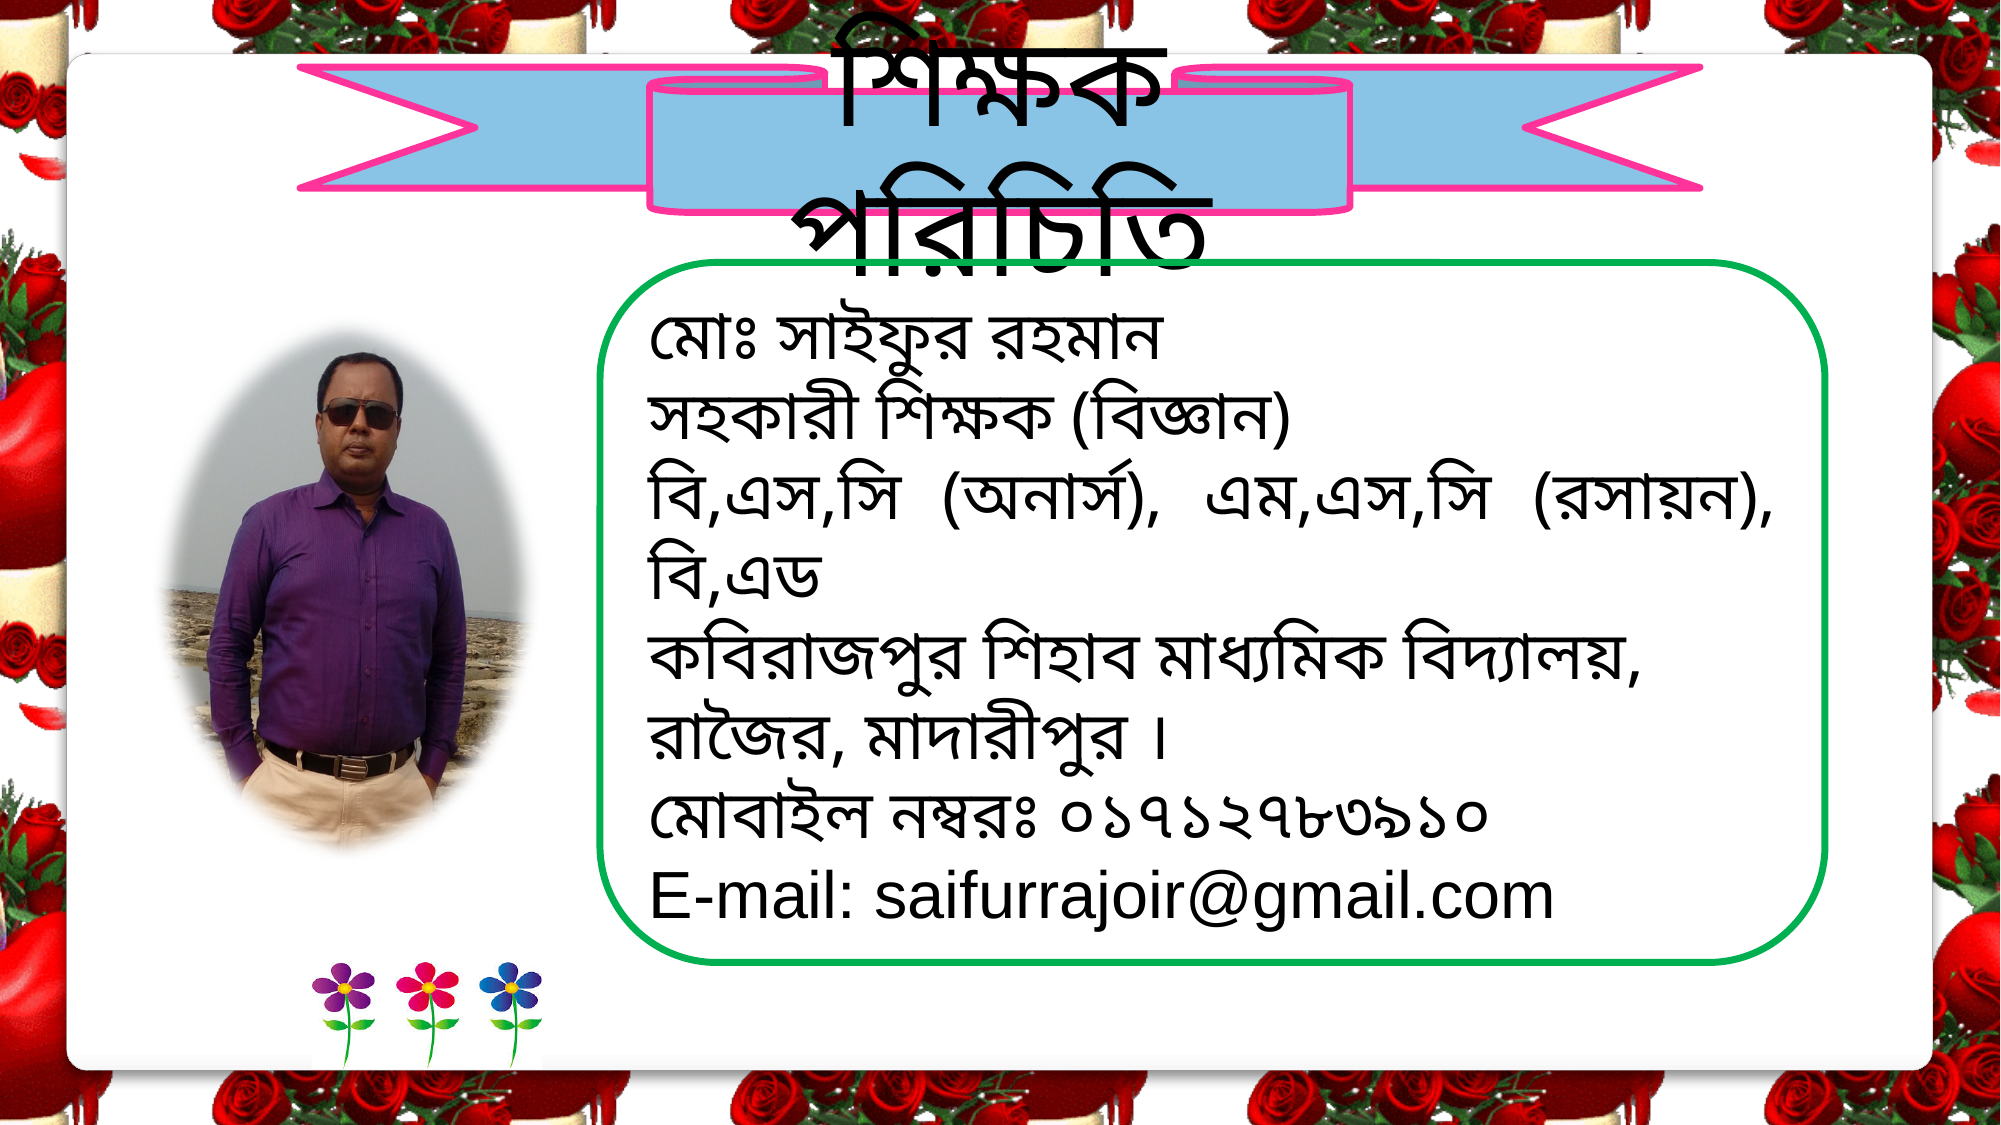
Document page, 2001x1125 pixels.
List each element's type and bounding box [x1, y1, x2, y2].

text_box [151, 66, 1826, 1069]
picture [0, 0, 2001, 1125]
